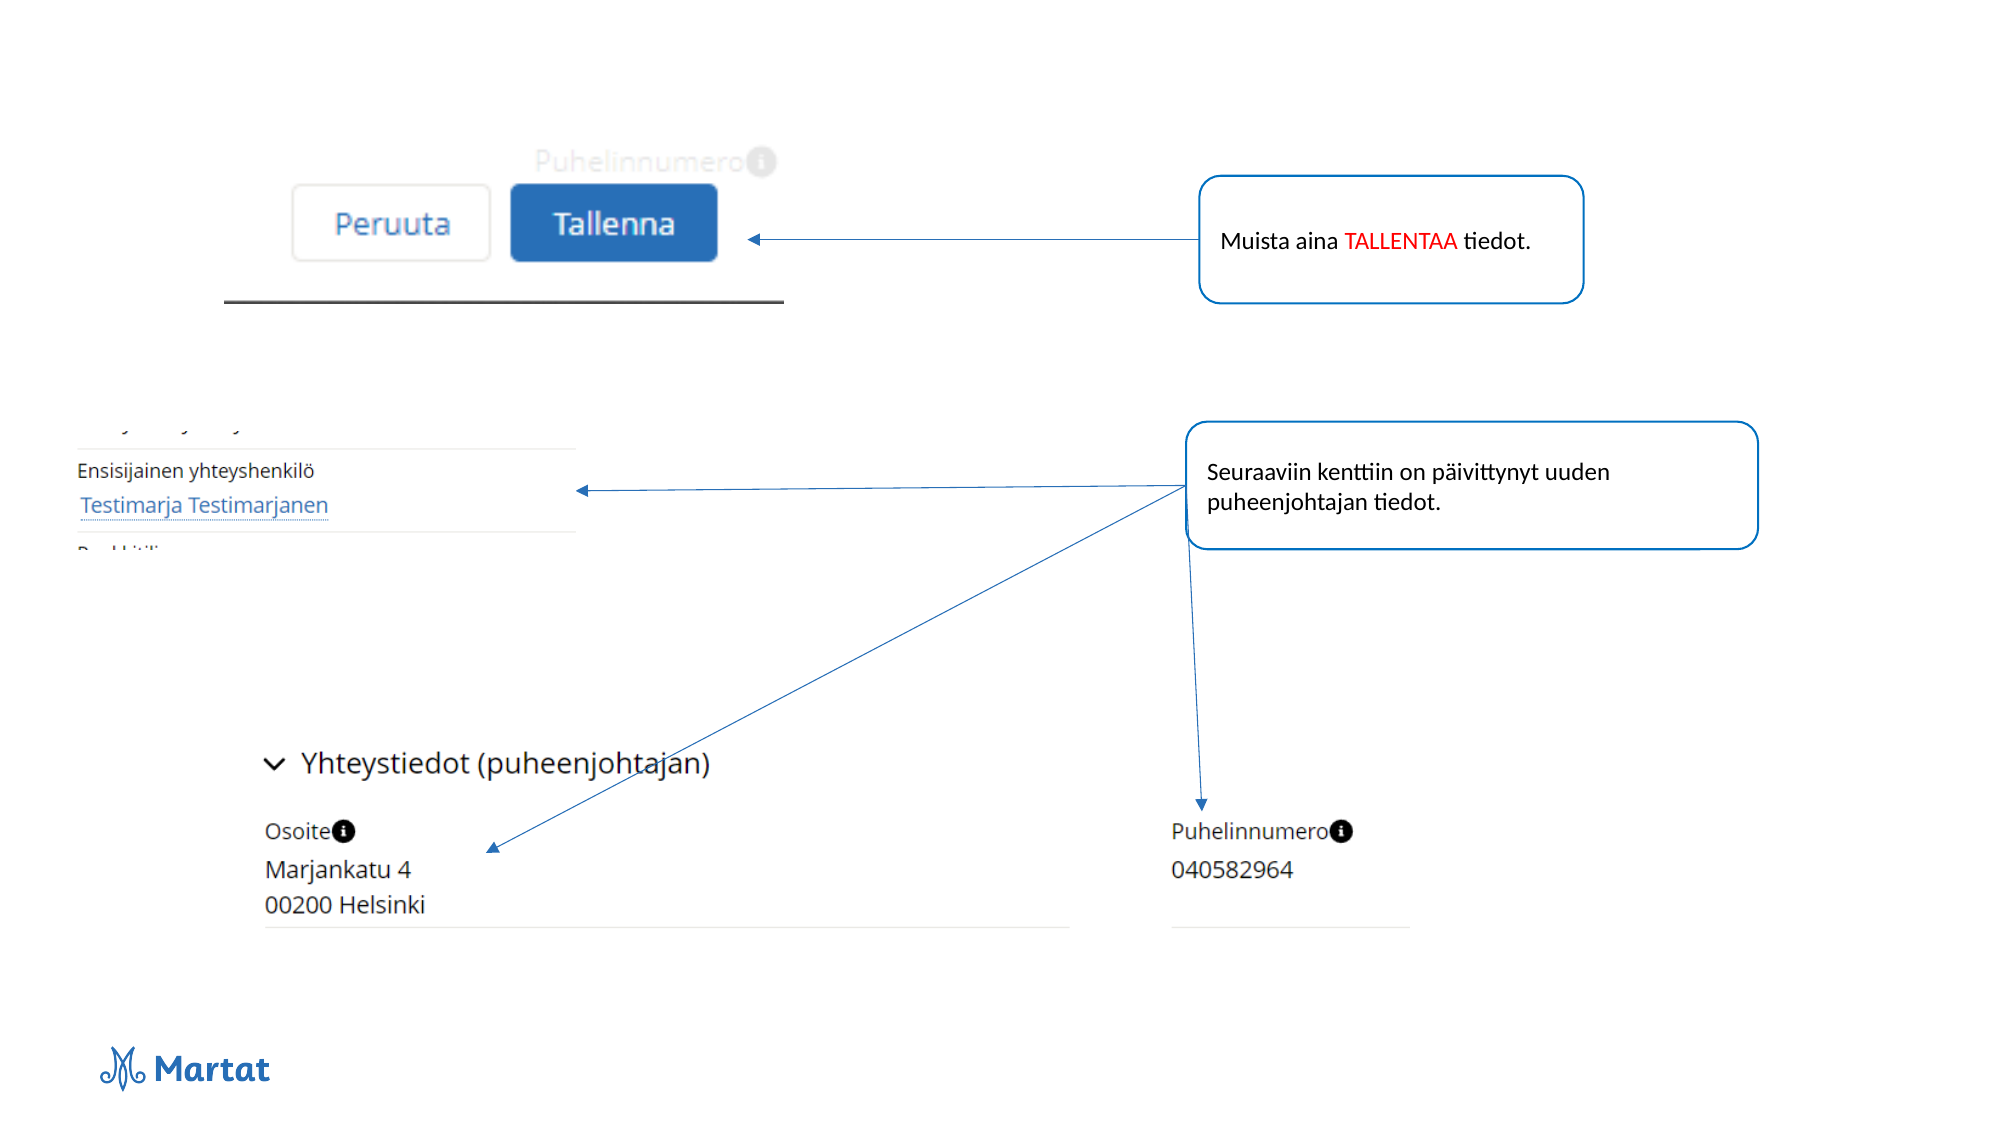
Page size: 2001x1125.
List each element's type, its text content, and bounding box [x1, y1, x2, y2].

picture [45, 431, 576, 550]
text_box Seuraaviin kenttiin on päivittynyt uuden puheenjohtajan tiedot. [1185, 420, 1760, 551]
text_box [485, 485, 1187, 853]
picture [224, 731, 1410, 961]
text_box Muista aina TALLENTAA tiedot. [1198, 174, 1585, 305]
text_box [1186, 485, 1202, 812]
picture [100, 1046, 270, 1103]
picture [224, 143, 784, 304]
